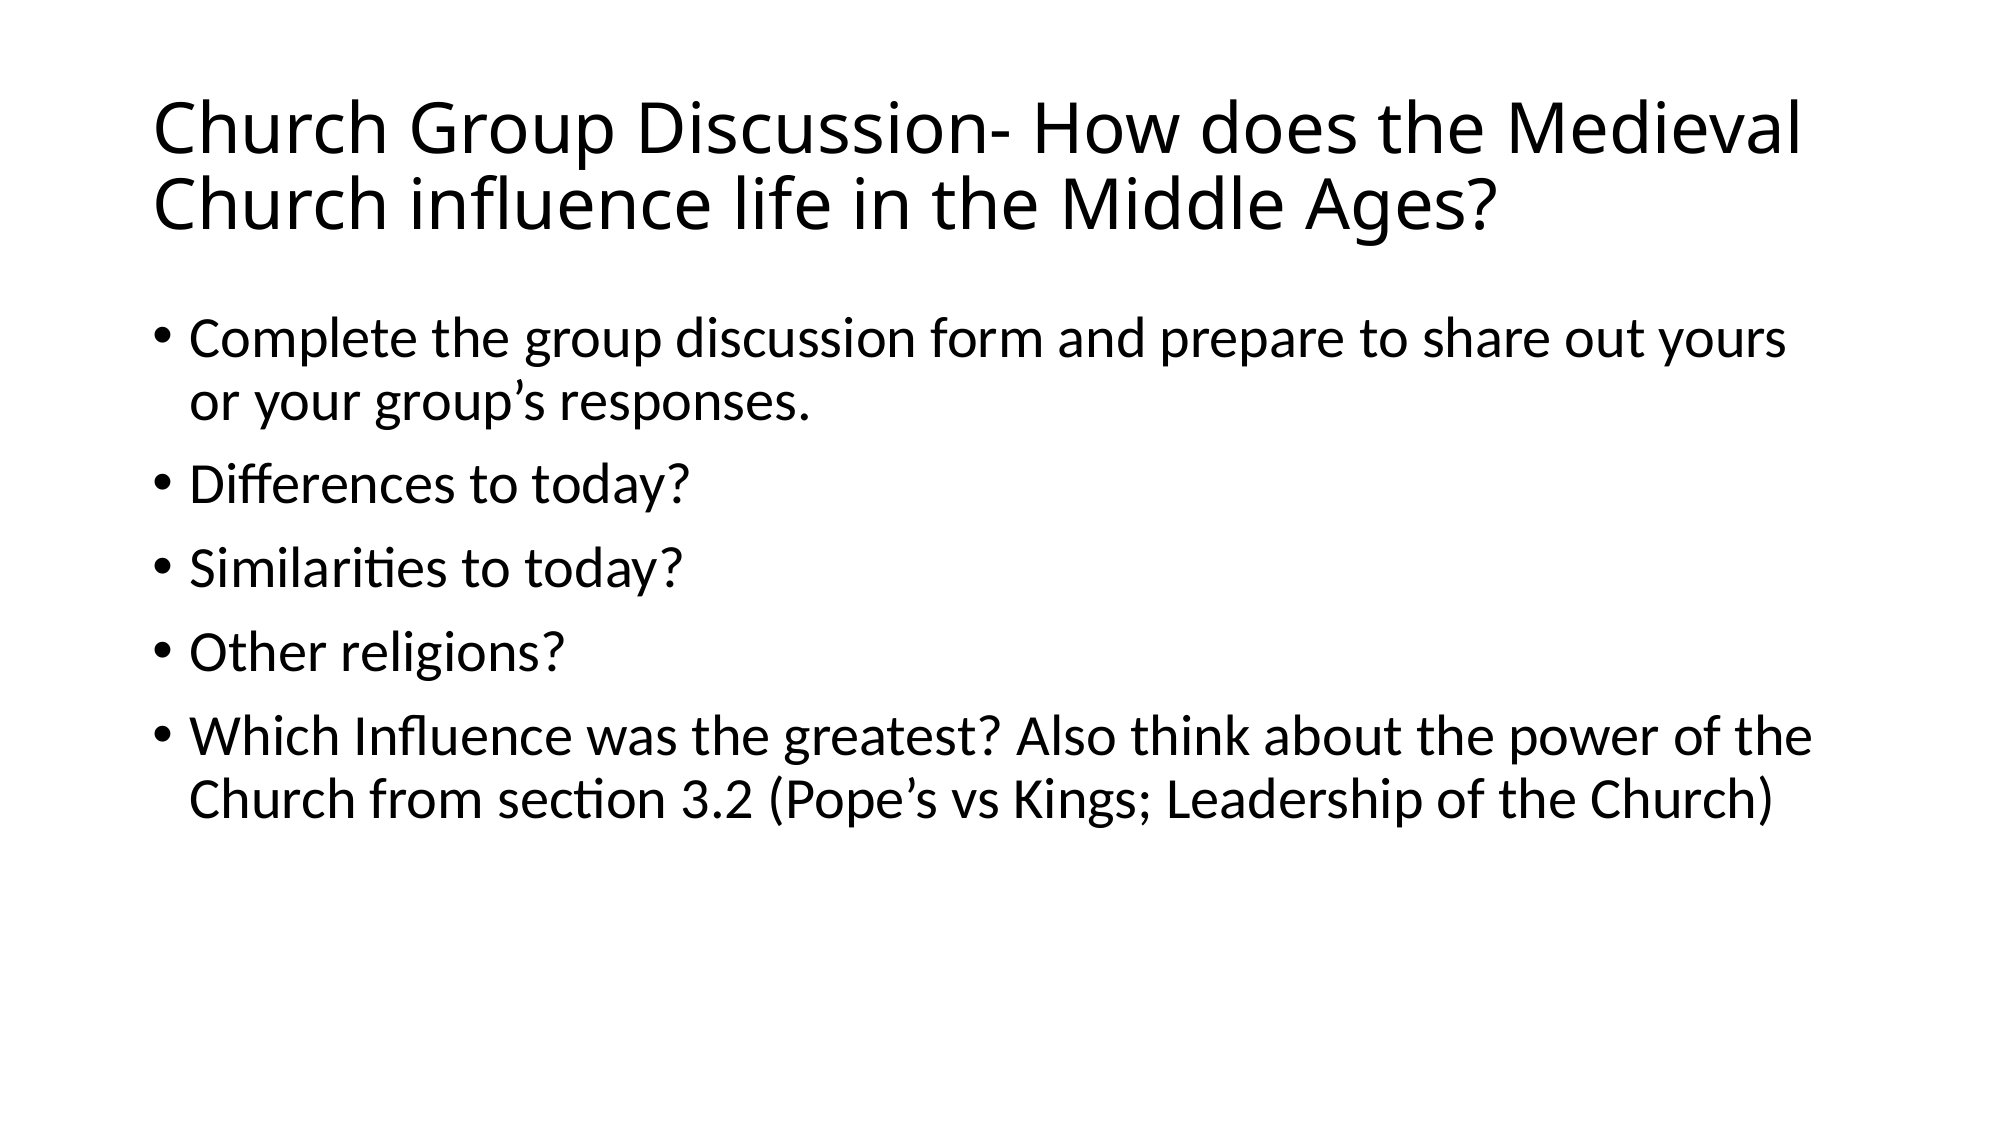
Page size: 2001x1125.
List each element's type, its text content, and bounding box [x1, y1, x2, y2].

list Complete the group discussion form and prepare to share out yours or your group’s responses. Differences to today? Similarities to today? Other religions? Which Influence was the greatest? Also think about the power of the Church from section 3.2 (Pope’s vs Kings; Leadership of the Church) [137, 299, 1863, 1014]
title Church Group Discussion- How does the Medieval Church influence life in the Middle Ages? [137, 59, 1863, 278]
